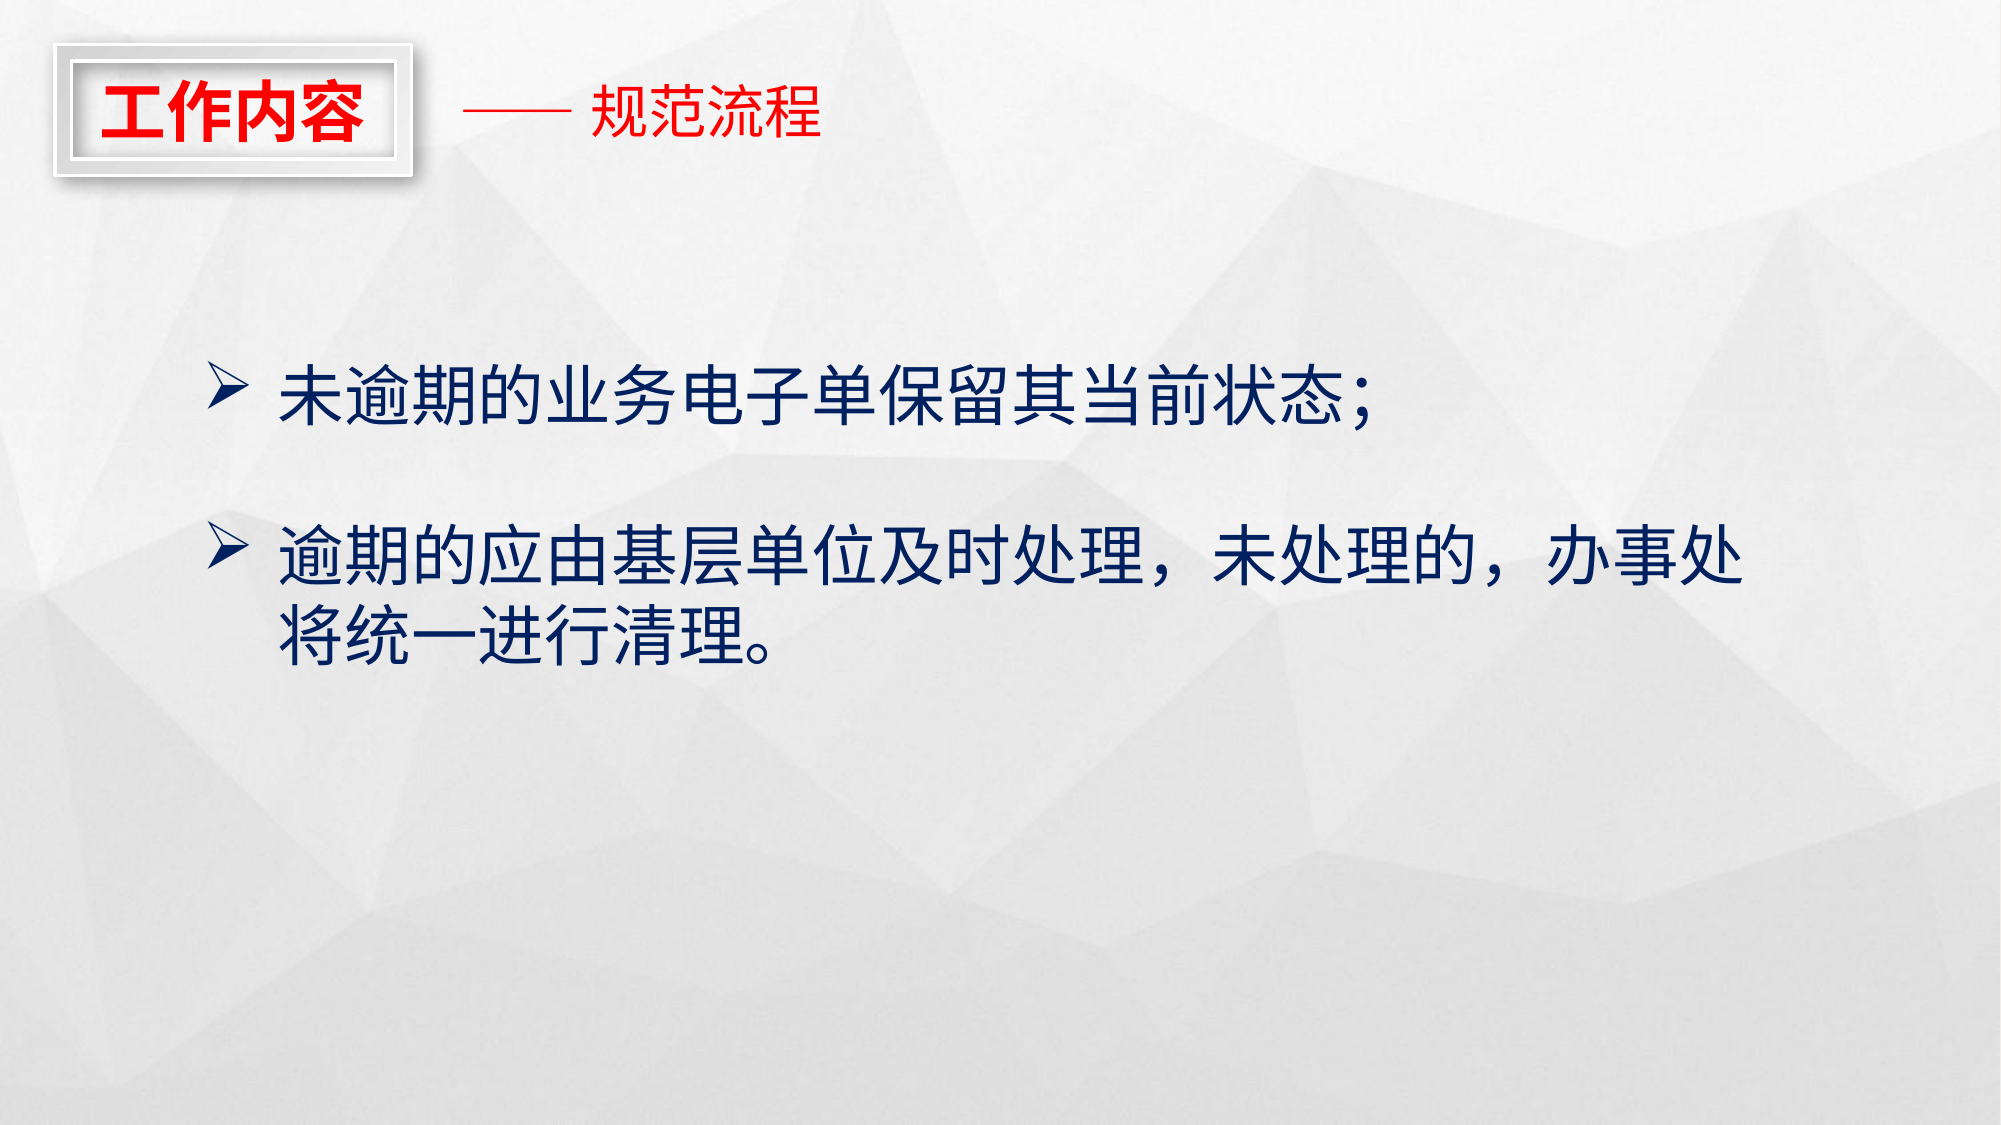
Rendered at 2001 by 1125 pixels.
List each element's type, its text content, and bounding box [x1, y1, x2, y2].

picture [0, 0, 2001, 1125]
text_box 工作内容 [84, 62, 382, 157]
text_box [55, 44, 412, 176]
text_box 未逾期的业务电子单保留其当前状态； 逾期的应由基层单位及时处理，未处理的，办事处将统一进行清理。 [188, 306, 1804, 681]
text_box ——规范流程 [459, 74, 930, 145]
